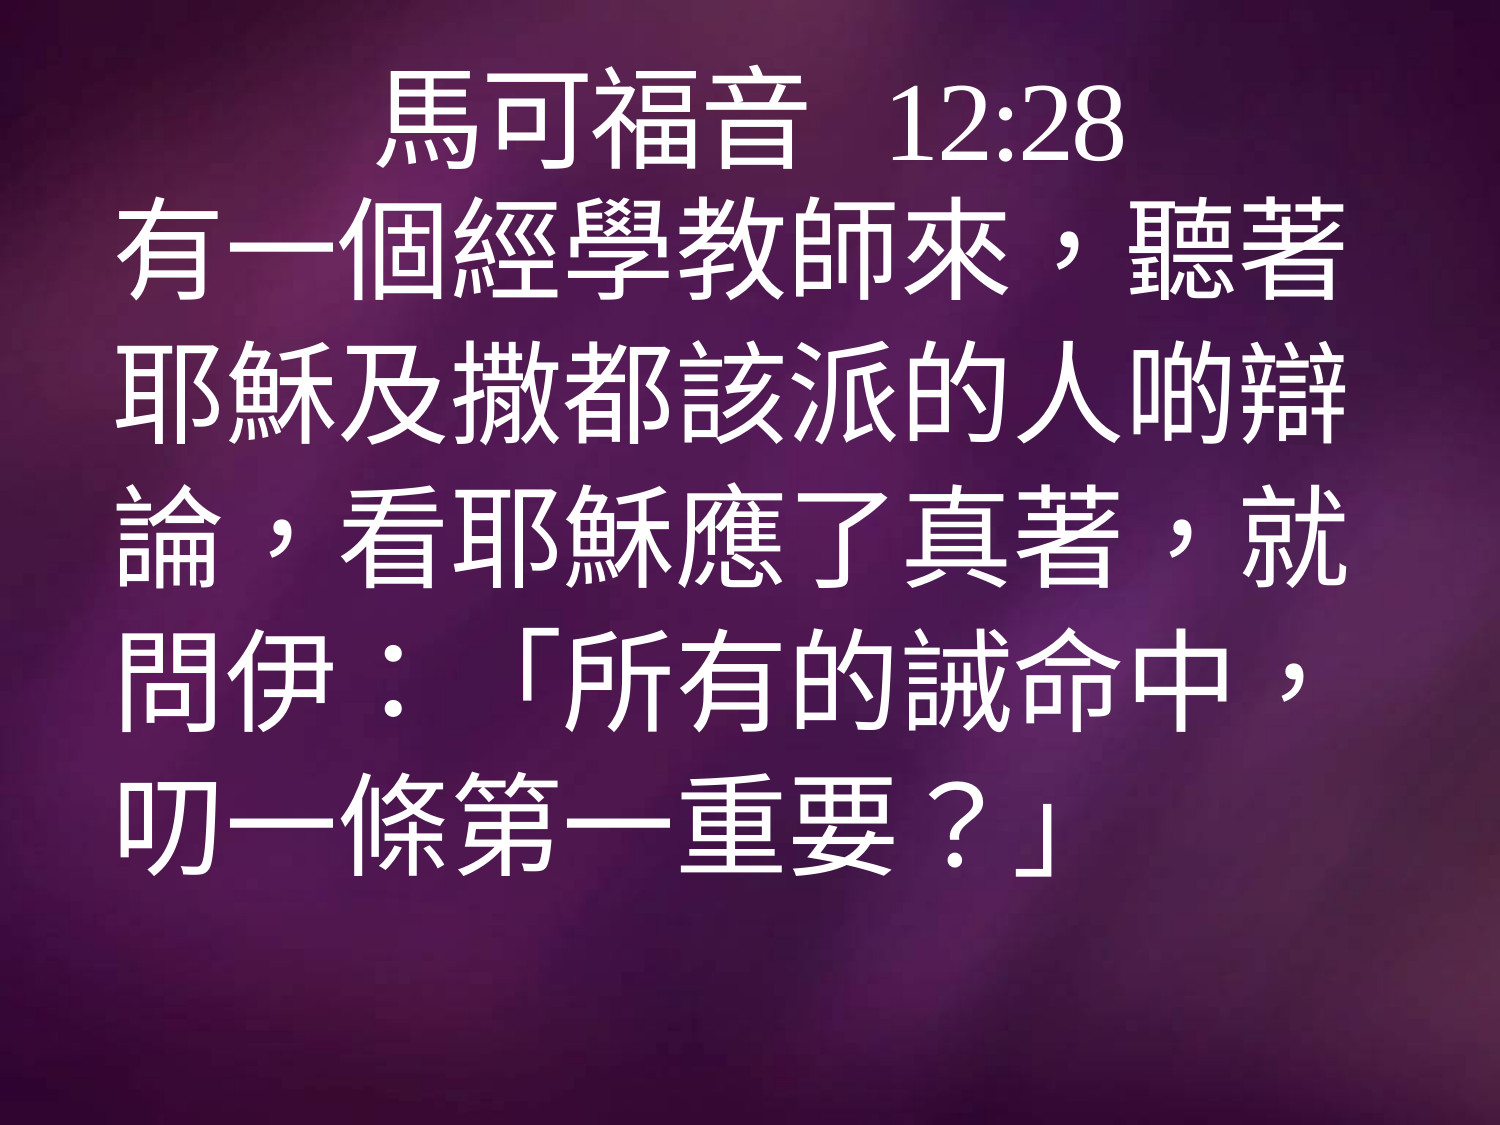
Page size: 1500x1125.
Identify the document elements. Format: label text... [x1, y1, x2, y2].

title 馬可福音 12:28 [62, 63, 1438, 187]
list 有一個經學教師來，聽著 耶穌及撒都該派的人啲辯 論，看耶穌應了真著，就 問伊：「所有的誡命中， 叨一條第一重要？」 [112, 194, 1400, 917]
picture [0, 0, 1500, 1125]
